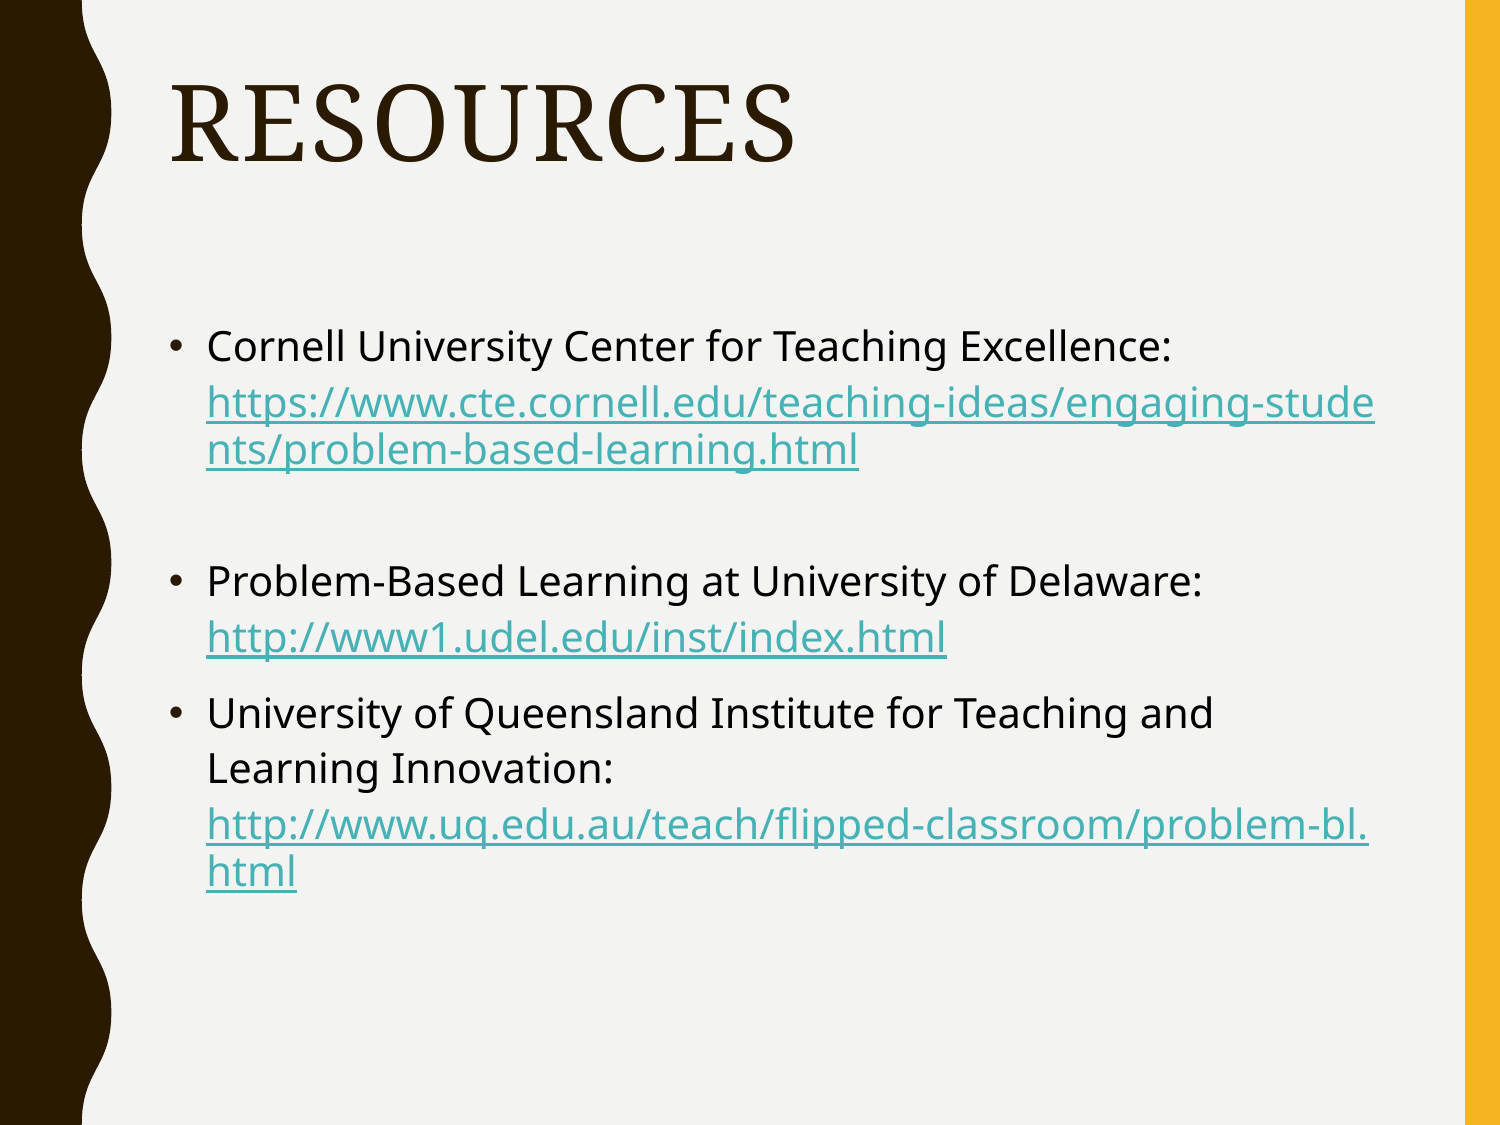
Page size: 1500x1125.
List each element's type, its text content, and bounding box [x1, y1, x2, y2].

list Cornell University Center for Teaching Excellence: https://www.cte.cornell.edu/teaching-ideas/engaging-students/problem-based-learning.html Problem-Based Learning at University of Delaware: http://www1.udel.edu/inst/index.html University of Queensland Institute for Teaching and Learning Innovation: http://www.uq.edu.au/teach/flipped-classroom/problem-bl.html [154, 307, 1407, 897]
title Resources [154, 62, 1407, 307]
